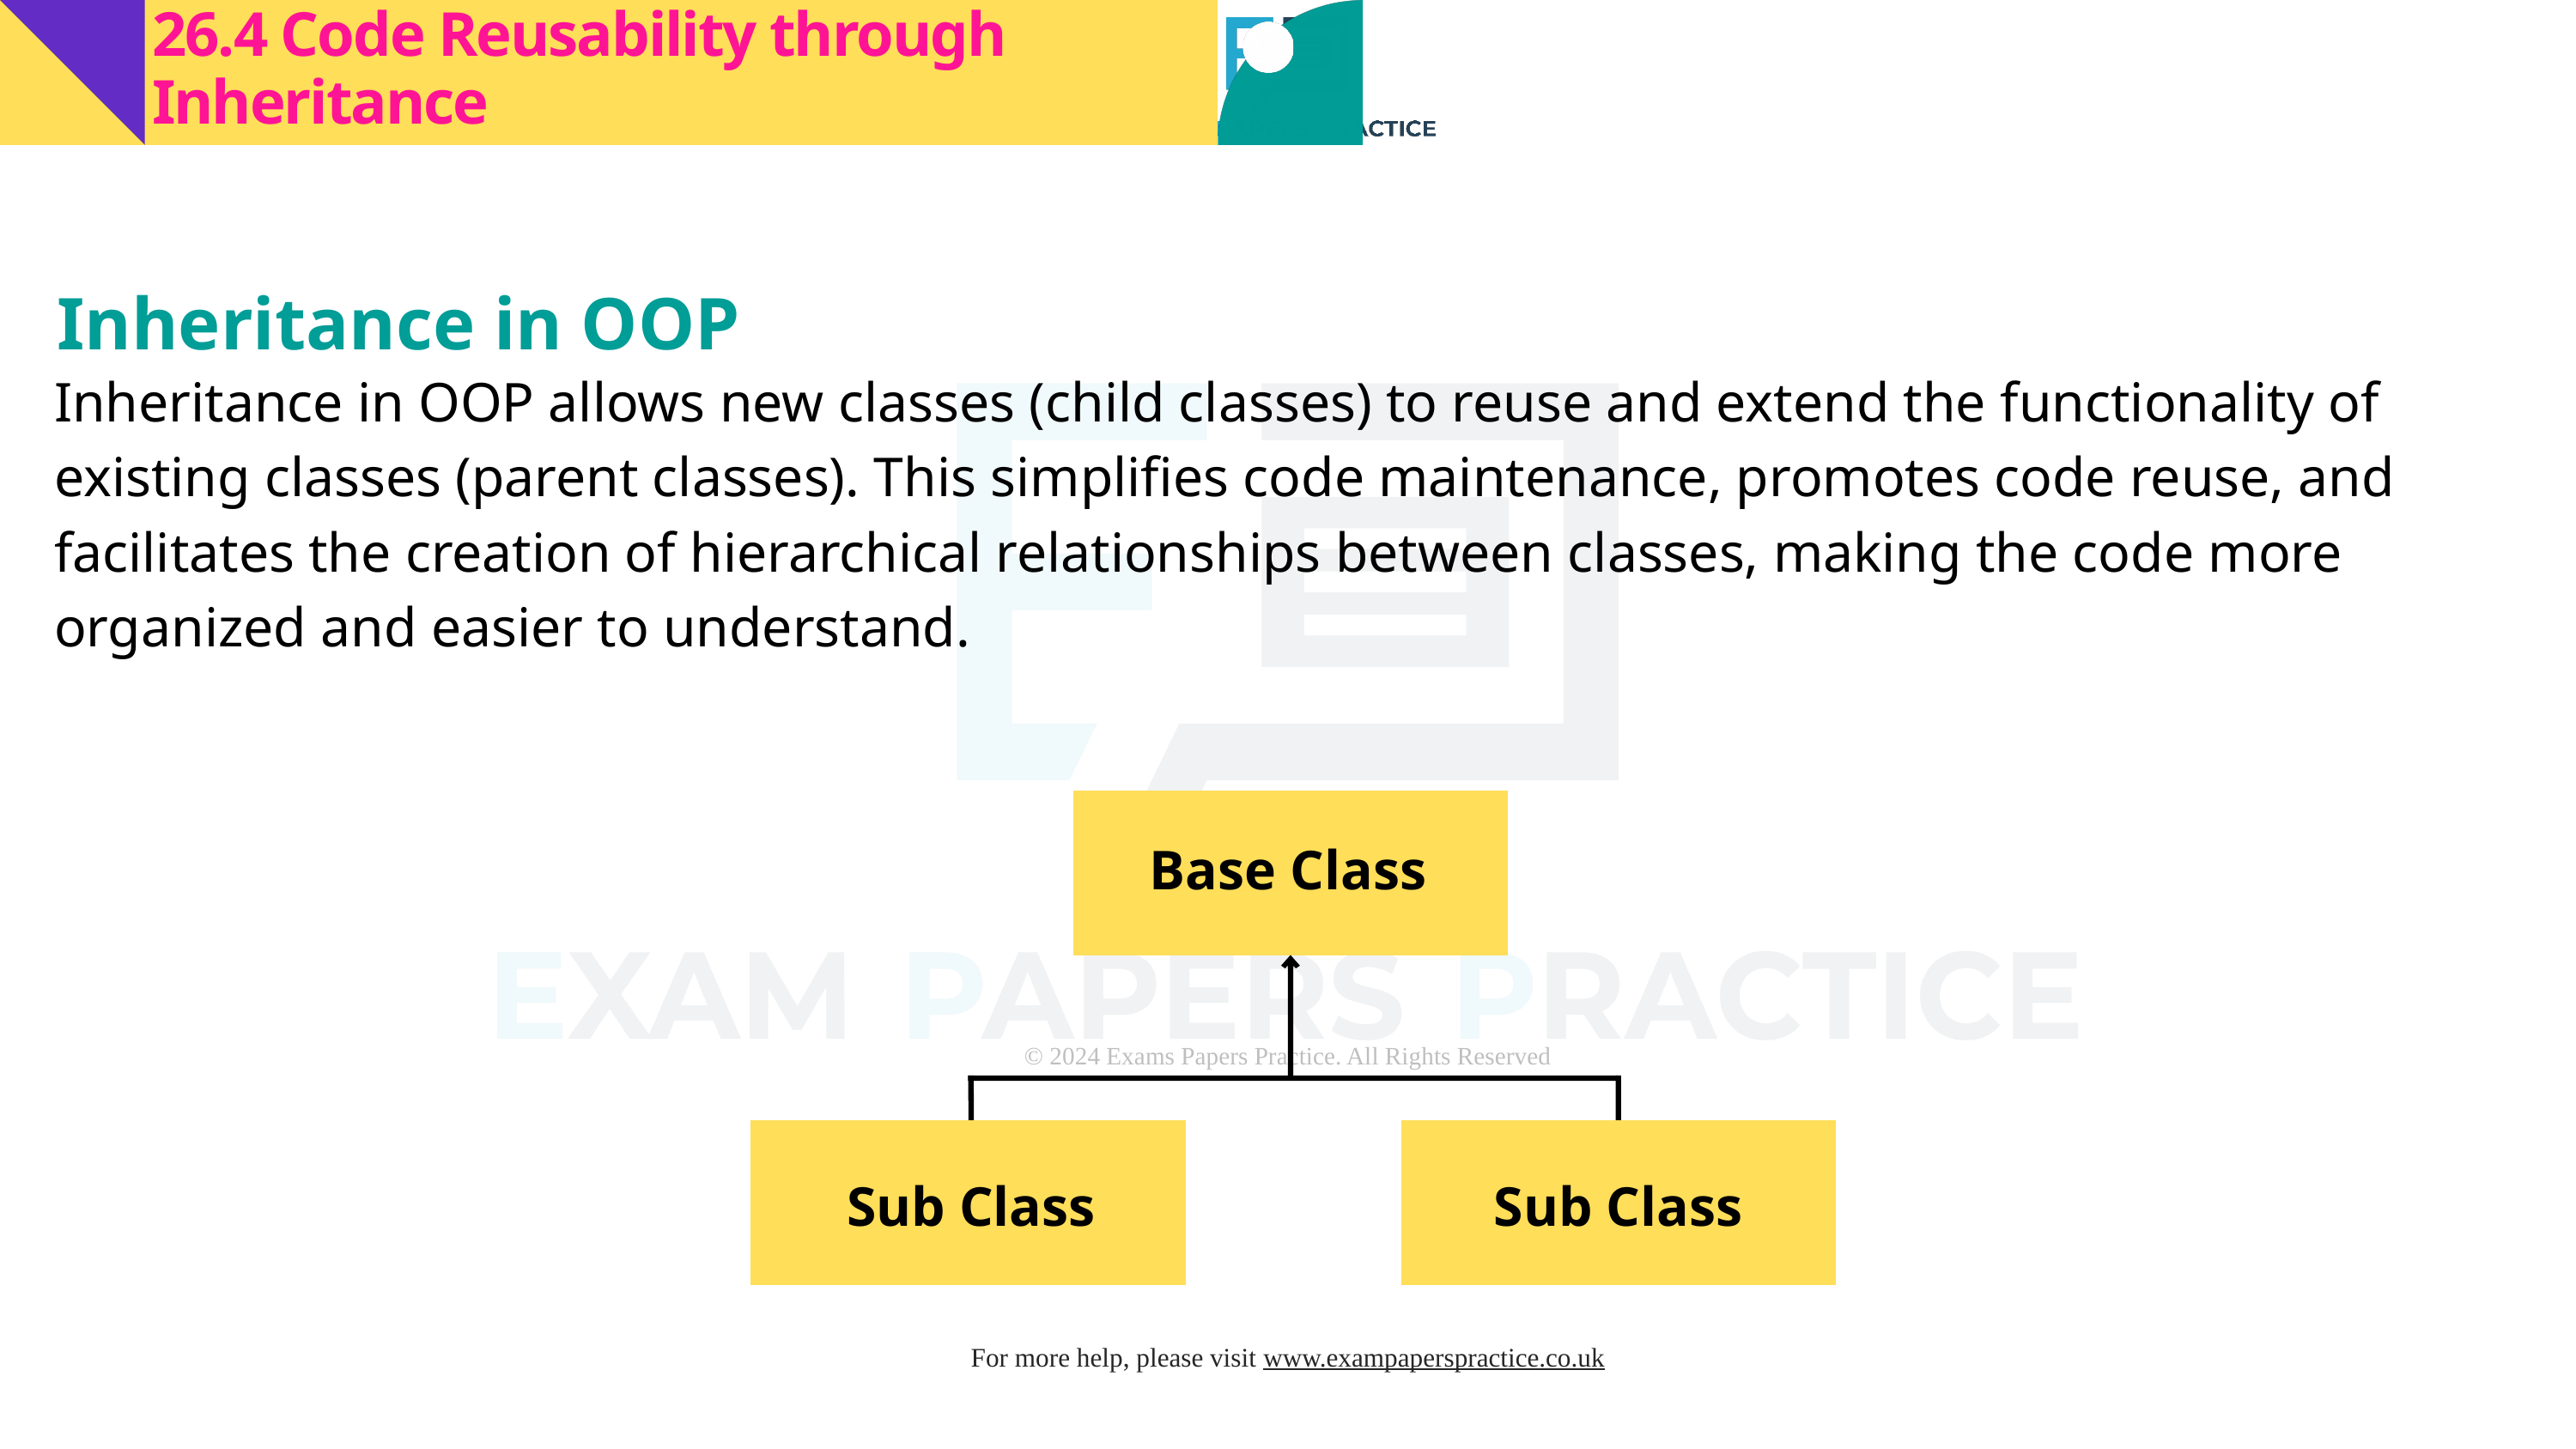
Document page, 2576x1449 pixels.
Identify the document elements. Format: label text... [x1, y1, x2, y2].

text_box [1400, 1119, 1837, 1286]
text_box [0, 0, 1218, 146]
text_box [1242, 21, 1294, 73]
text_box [750, 1119, 1187, 1286]
text_box Inheritance in OOP allows new classes (child classes) to reuse and extend the functionality of existing classes (parent classes). This simplifies code maintenance, promotes code reuse, and facilitates the creation of hierarchical relationships between classes, making the code more organized and easier to understand. [54, 357, 2432, 658]
text_box [1218, 0, 1364, 145]
text_box Inheritance in OOP [56, 264, 1046, 357]
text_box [1072, 790, 1509, 956]
